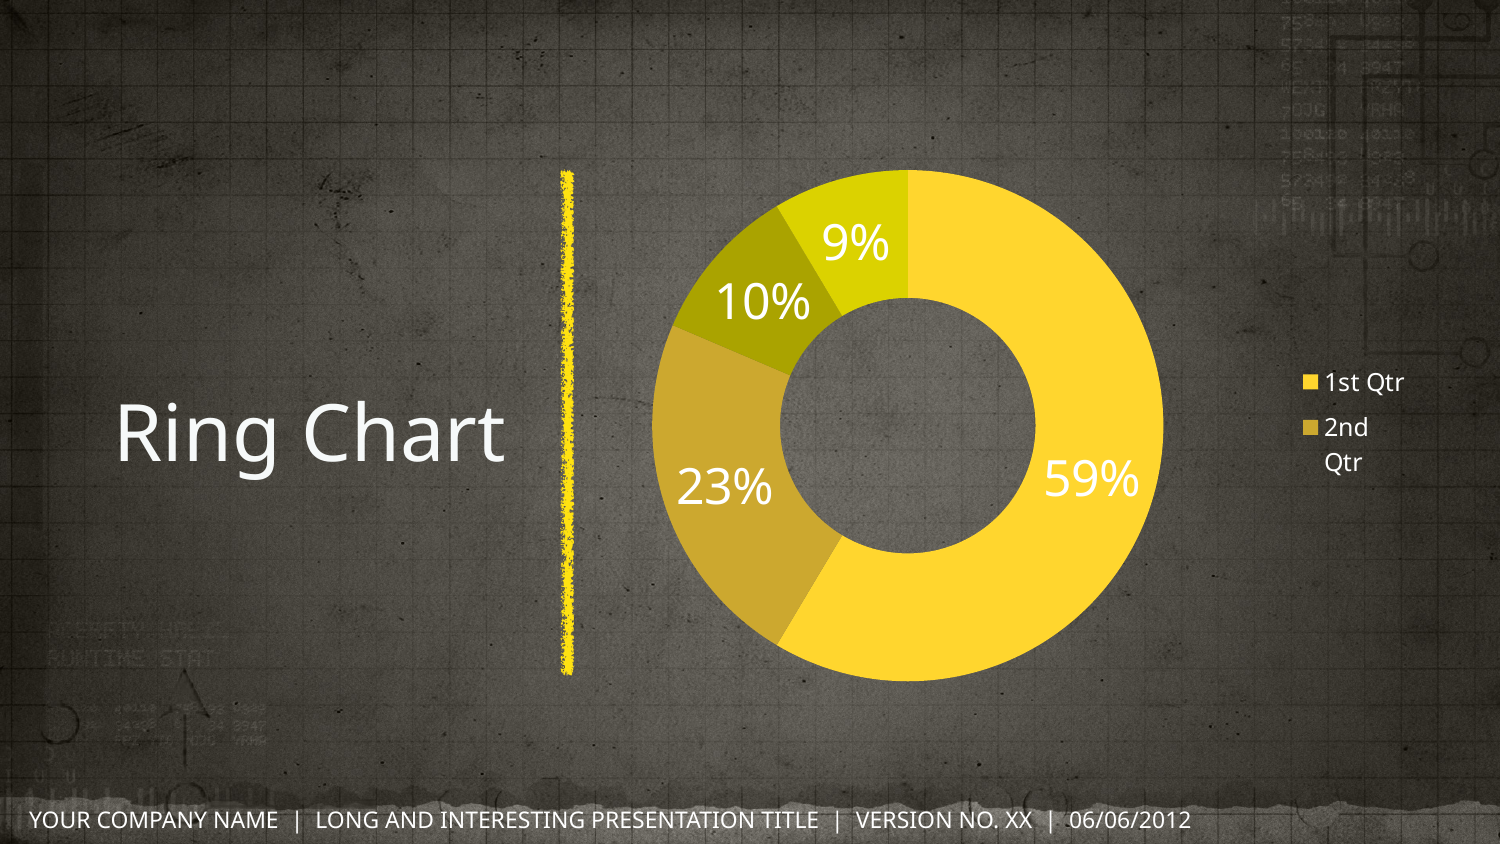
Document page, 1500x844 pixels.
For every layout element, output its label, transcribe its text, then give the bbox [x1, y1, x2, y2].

chart [608, 155, 1424, 688]
picture [0, 0, 1500, 844]
title Ring Chart [29, 168, 510, 676]
footer YOUR COMPANY NAME | LONG AND INTERESTING PRESENTATION TITLE | VERSION NO. XX | 06/06/2012 [23, 799, 1481, 844]
